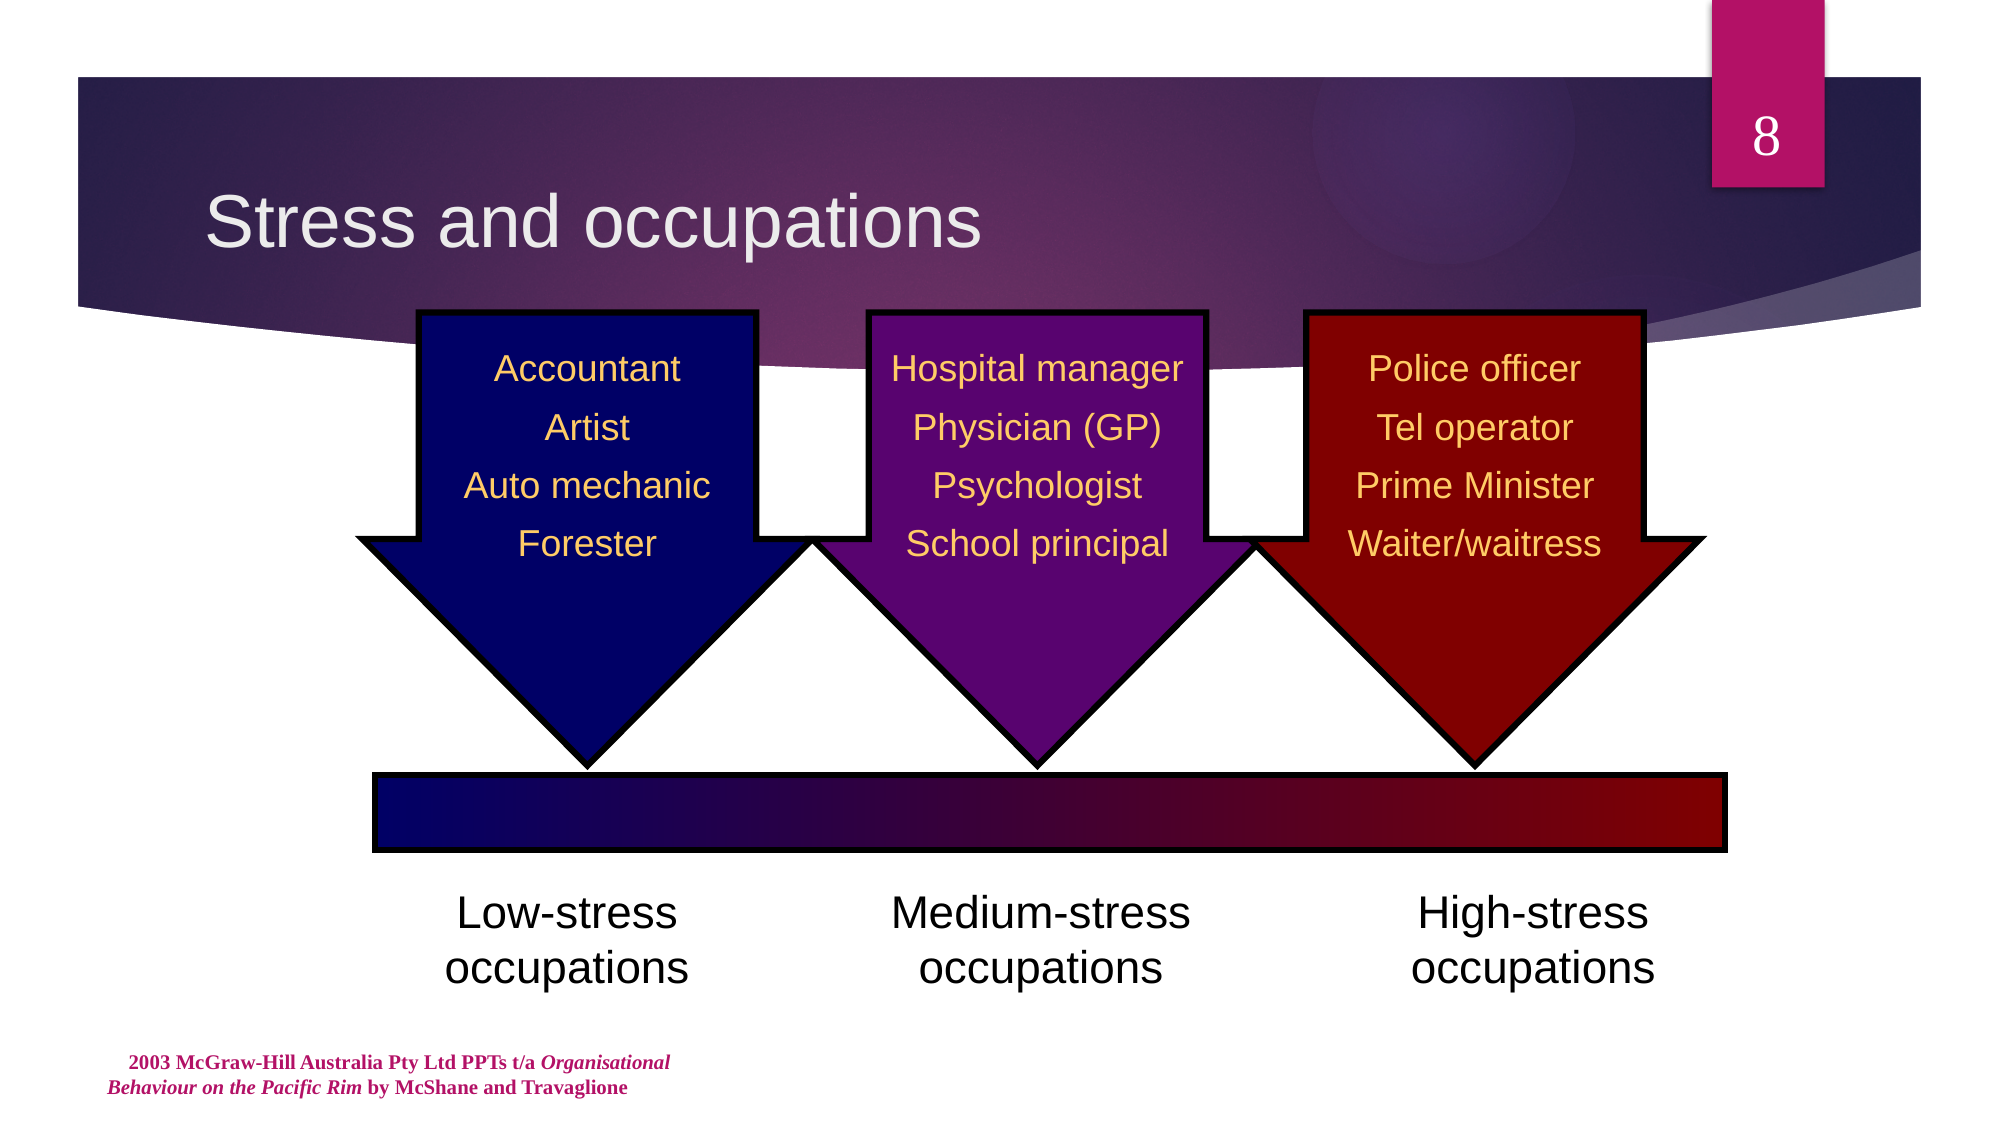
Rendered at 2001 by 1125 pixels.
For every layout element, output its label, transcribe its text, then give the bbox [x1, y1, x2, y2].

text_box Hospital manager Physician (GP) Psychologist School principal [812, 312, 1256, 766]
slide_number 8 [1698, 48, 1836, 175]
text_box Medium-stress occupations [875, 875, 1207, 1001]
title Stress and occupations [189, 159, 1627, 276]
text_box Low-stress occupations [429, 875, 705, 1001]
text_box Police officer Tel operator Prime Minister Waiter/waitress [1249, 312, 1700, 766]
text_box [374, 774, 1725, 850]
text_box Accountant Artist Auto mechanic Forester [362, 312, 812, 766]
text_box High-stress occupations [1395, 875, 1671, 1001]
footer  2003 McGraw-Hill Australia Pty Ltd PPTs t/a Organisational Behaviour on the Pacific Rim by McShane and Travaglione [92, 1048, 726, 1099]
